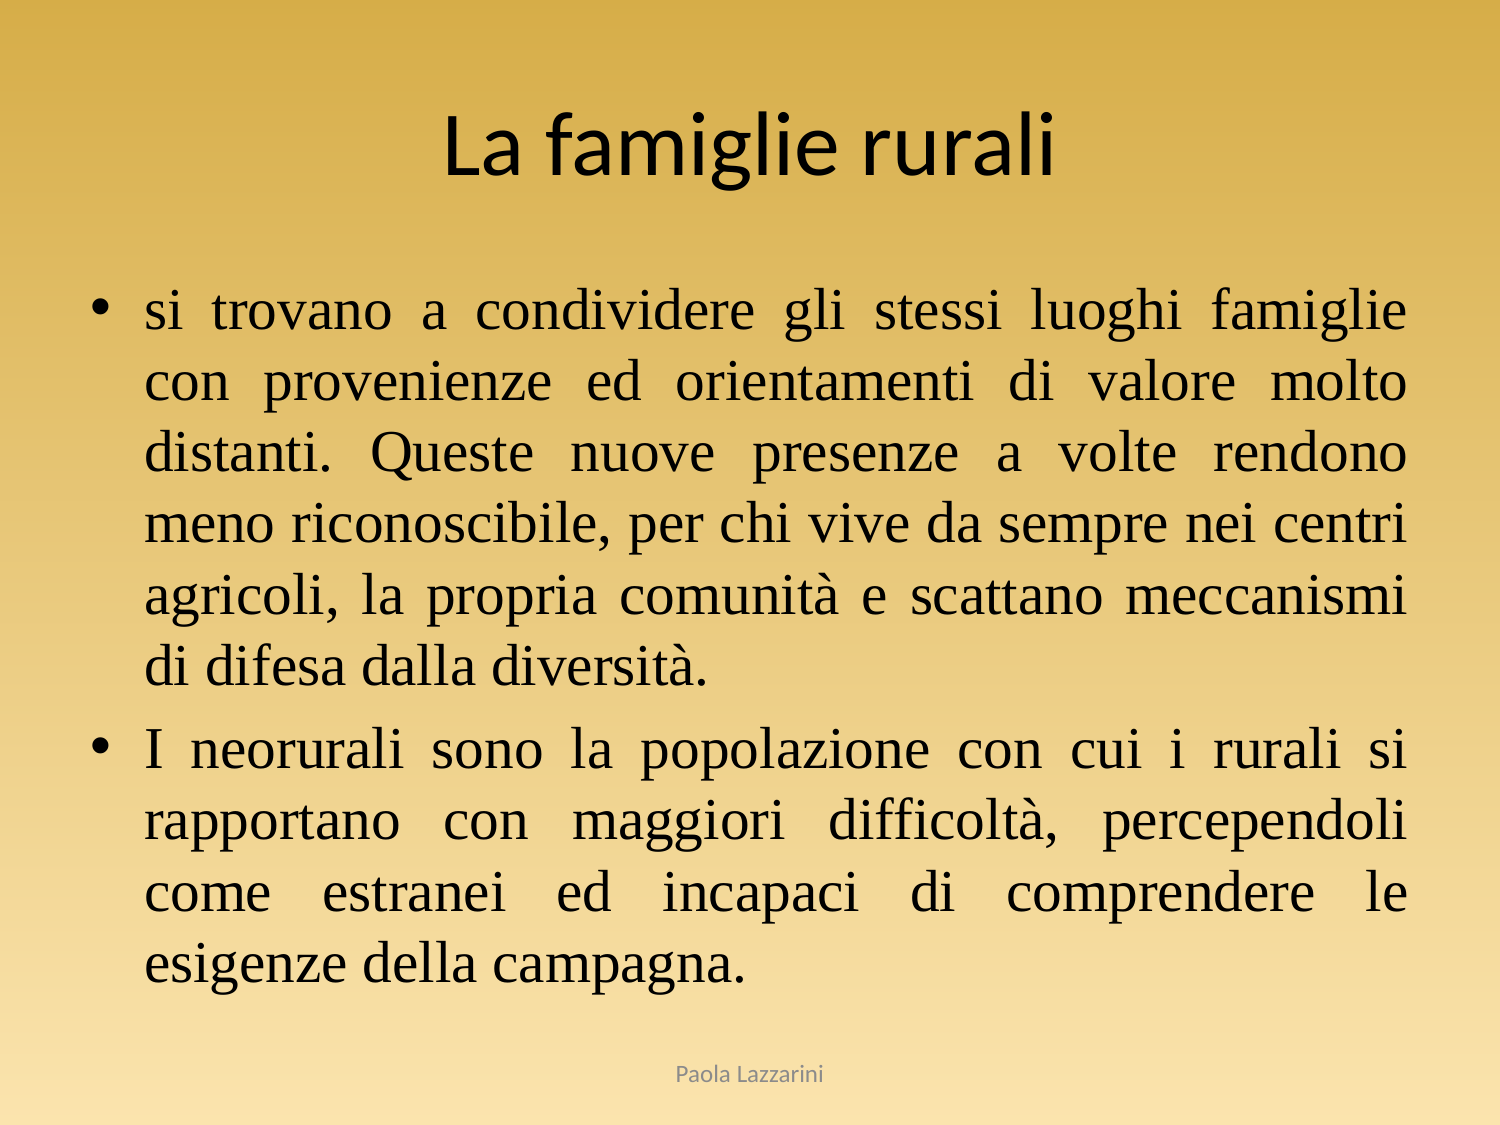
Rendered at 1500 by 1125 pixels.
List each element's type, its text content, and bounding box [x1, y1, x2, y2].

footer Paola Lazzarini [512, 1042, 988, 1103]
list si trovano a condividere gli stessi luoghi famiglie con provenienze ed orientamenti di valore molto distanti. Queste nuove presenze a volte rendono meno riconoscibile, per chi vive da sempre nei centri agricoli, la propria comunità e scattano meccanismi di difesa dalla diversità. I neorurali sono la popolazione con cui i rurali si rapportano con maggiori difficoltà, percependoli come estranei ed incapaci di comprendere le esigenze della campagna. [74, 262, 1426, 1006]
title La famiglie rurali [74, 44, 1426, 233]
